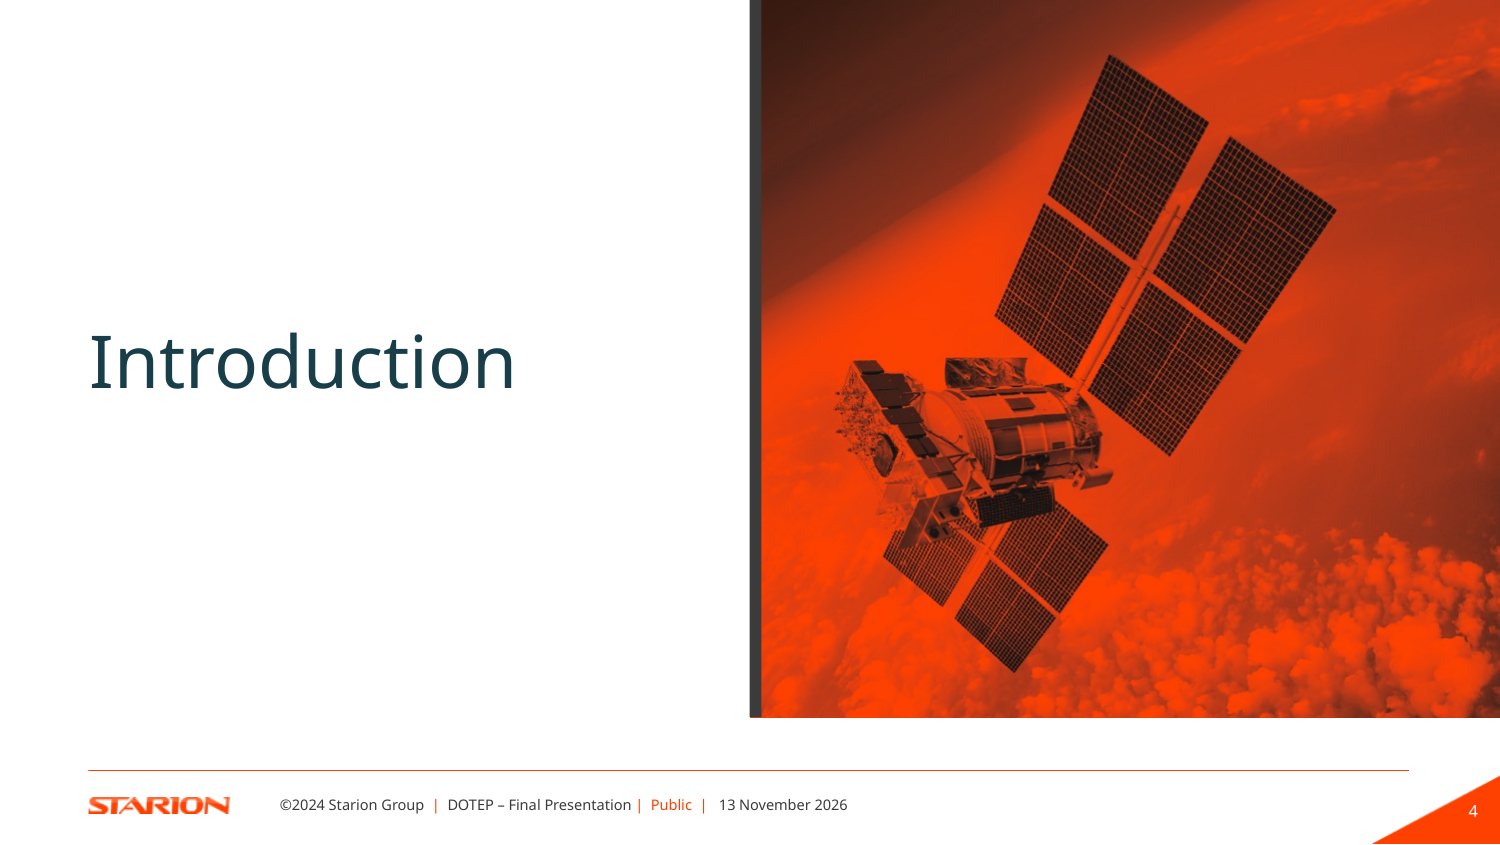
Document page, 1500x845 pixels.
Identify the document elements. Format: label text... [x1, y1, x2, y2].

picture [88, 797, 230, 814]
picture [750, 0, 1500, 718]
list Introduction [89, 308, 707, 424]
picture [1372, 775, 1500, 844]
